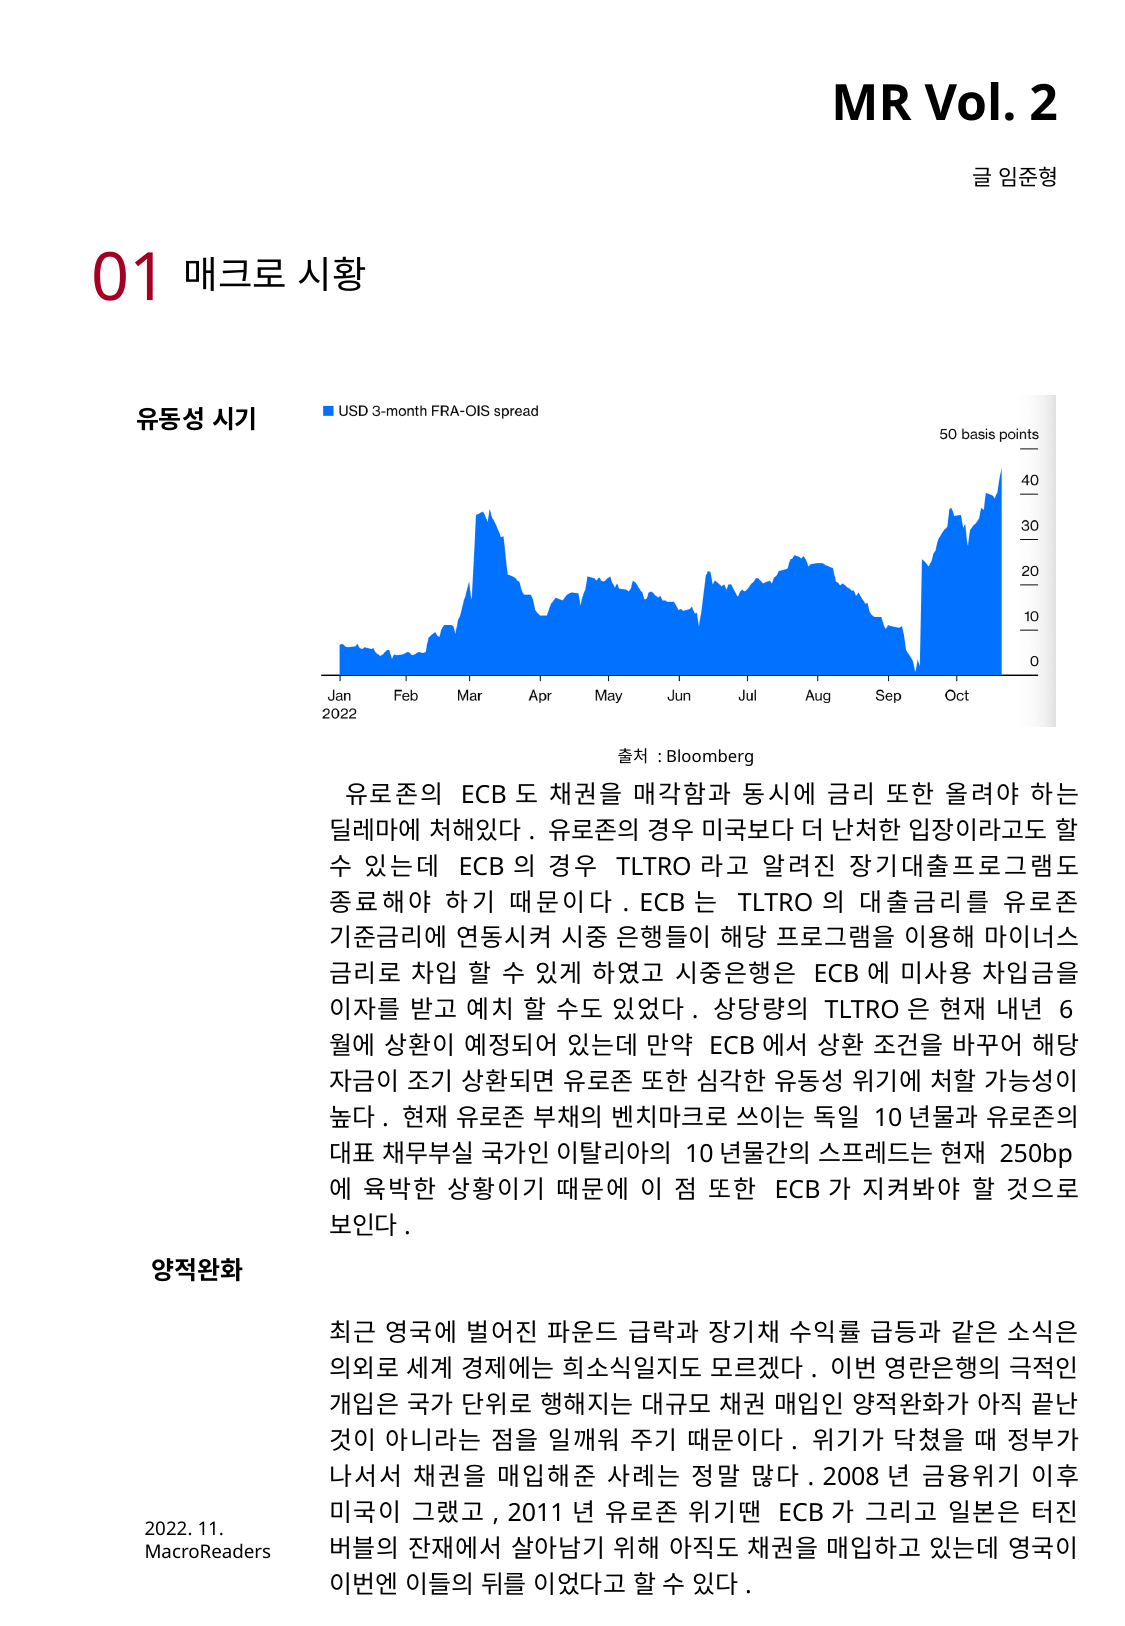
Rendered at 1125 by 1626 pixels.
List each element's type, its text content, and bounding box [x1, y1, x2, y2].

text_box 2022. 11. MacroReaders [129, 1509, 372, 1570]
text_box 글 임준형 [958, 154, 1125, 197]
text_box 양적완화 [136, 1247, 259, 1293]
text_box 유동성 시기 [121, 396, 273, 442]
text_box 출처 : Bloomberg [602, 738, 770, 773]
picture [316, 395, 1056, 727]
text_box [0, 78, 1125, 154]
text_box MR Vol. 2 [816, 62, 1125, 138]
text_box 01 [65, 226, 195, 322]
text_box a 유로존의 ECB도 채권을 매각함과 동시에 금리 또한 올려야 하는 딜레마에 처해있다. 유로존의 경우 미국보다 더 난처한 입장이라고도 할 수 있는데 ECB의 경우 TLTRO라고 알려진 장기대출프로그램도 종료해야 하기 때문이다. ECB는 TLTRO의 대출금리를 유로존 기준금리에 연동시켜 시중 은행들이 해당 프로그램을 이용해 마이너스 금리로 차입 할 수 있게 하였고 시중은행은 ECB에 미사용 차입금을 이자를 받고 예치 할 수도 있었다. 상당량의 TLTRO은 현재 내년 6월에 상환이 예정되어 있는데 만약 ECB에서 상환 조건을 바꾸어 해당 자금이 조기 상환되면 유로존 또한 심각한 유동성 위기에 처할 가능성이 높다. 현재 유로존 부채의 벤치마크로 쓰이는 독일 10년물과 유로존의 대표 채무부실 국가인 이탈리아의 10년물간의 스프레드는 현재 250bp에 육박한 상황이기 때문에 이 점 또한 ECB가 지켜봐야 할 것으로 보인다. 최근 영국에 벌어진 파운드 급락과 장기채 수익률 급등과 같은 소식은 의외로 세계 경제에는 희소식일지도 모르겠다. 이번 영란은행의 극적인 개입은 국가 단위로 행해지는 대규모 채권 매입인 양적완화가 아직 끝난 것이 아니라는 점을 일깨워 주기 때문이다. 위기가 닥쳤을 때 정부가 나서서 채권을 매입해준 사례는 정말 많다. 2008년 금융위기 이후 미국이 그랬고, 2011년 유로존 위기땐 ECB가 그리고 일본은 터진 버블의 잔재에서 살아남기 위해 아직도 채권을 매입하고 있는데 영국이 이번엔 이들의 뒤를 이었다고 할 수 있다. [314, 370, 1094, 1625]
text_box 매크로 시황 [169, 244, 493, 304]
